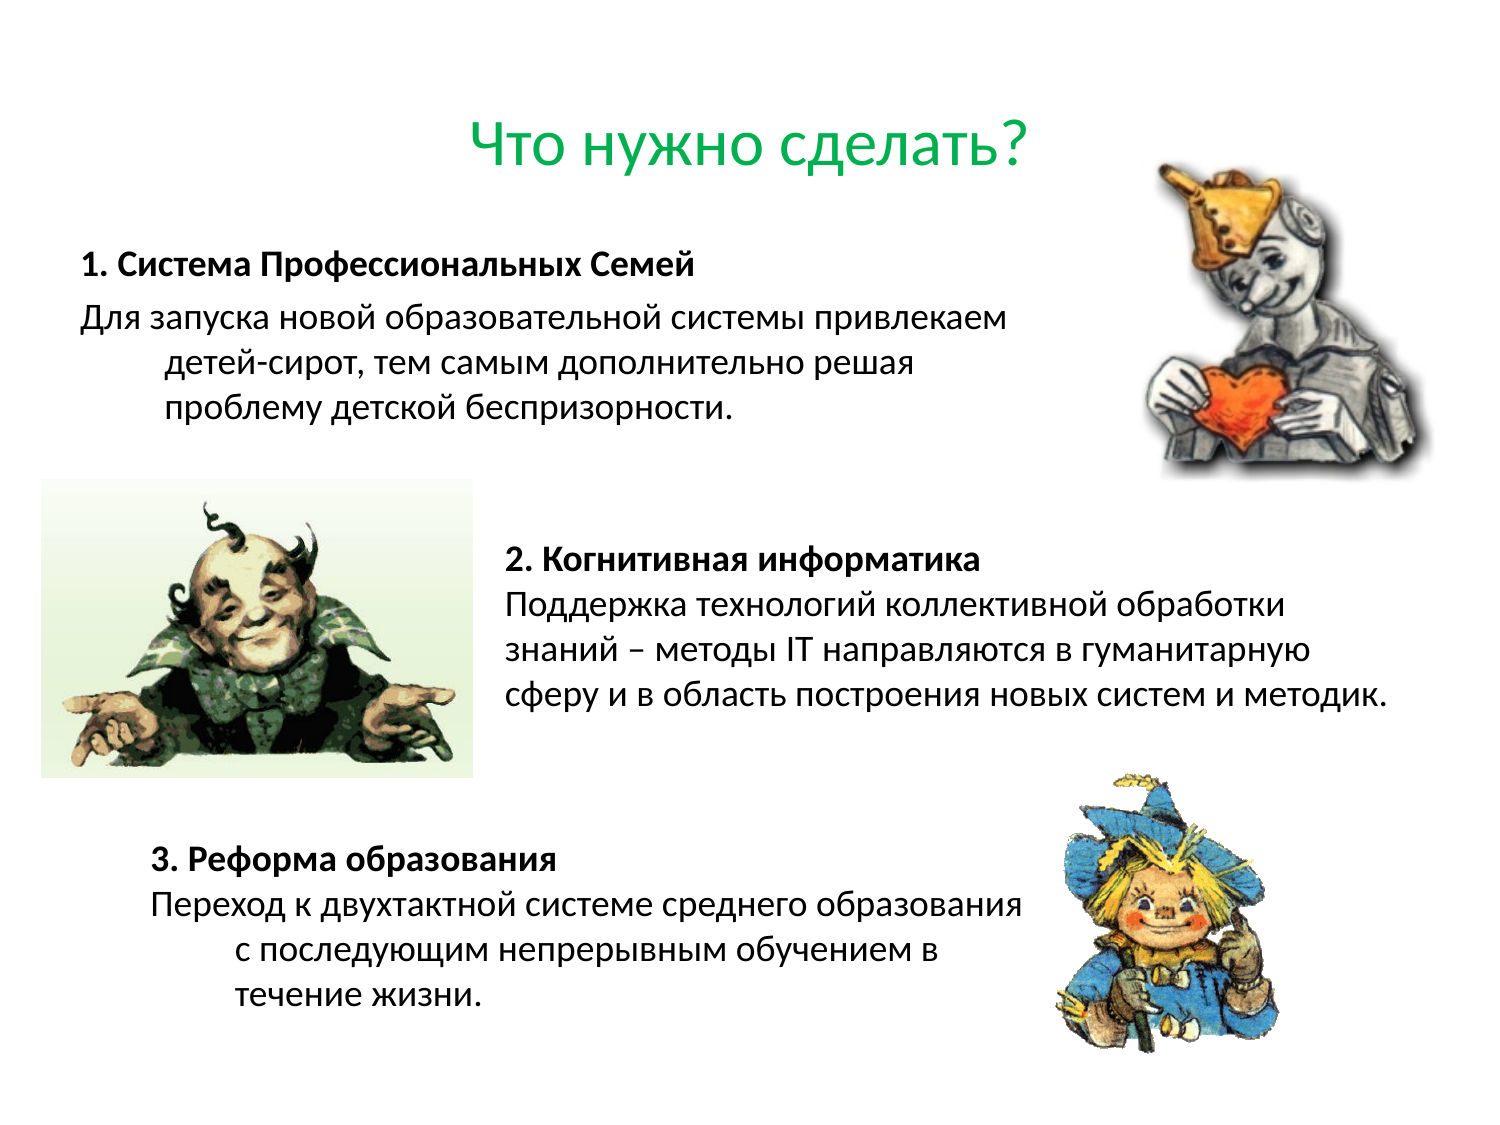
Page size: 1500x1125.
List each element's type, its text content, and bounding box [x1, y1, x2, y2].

picture [1139, 148, 1435, 487]
picture [41, 479, 474, 779]
list 1. Система Профессиональных Семей Для запуска новой образовательной системы привлекаем детей-сирот, тем самым дополнительно решая проблему детской беспризорности. [64, 231, 1093, 421]
picture [1033, 751, 1284, 1071]
text_box 3. Реформа образования Переход к двухтактной системе среднего образования c последующим непрерывным обучением в течение жизни. [135, 826, 1028, 1021]
text_box 2. Когнитивная информатика Поддержка технологий коллективной обработки знаний – методы IT направляются в гуманитарную сферу и в область построения новых систем и методик. [490, 527, 1424, 767]
title Что нужно сделать? [75, 45, 1425, 233]
